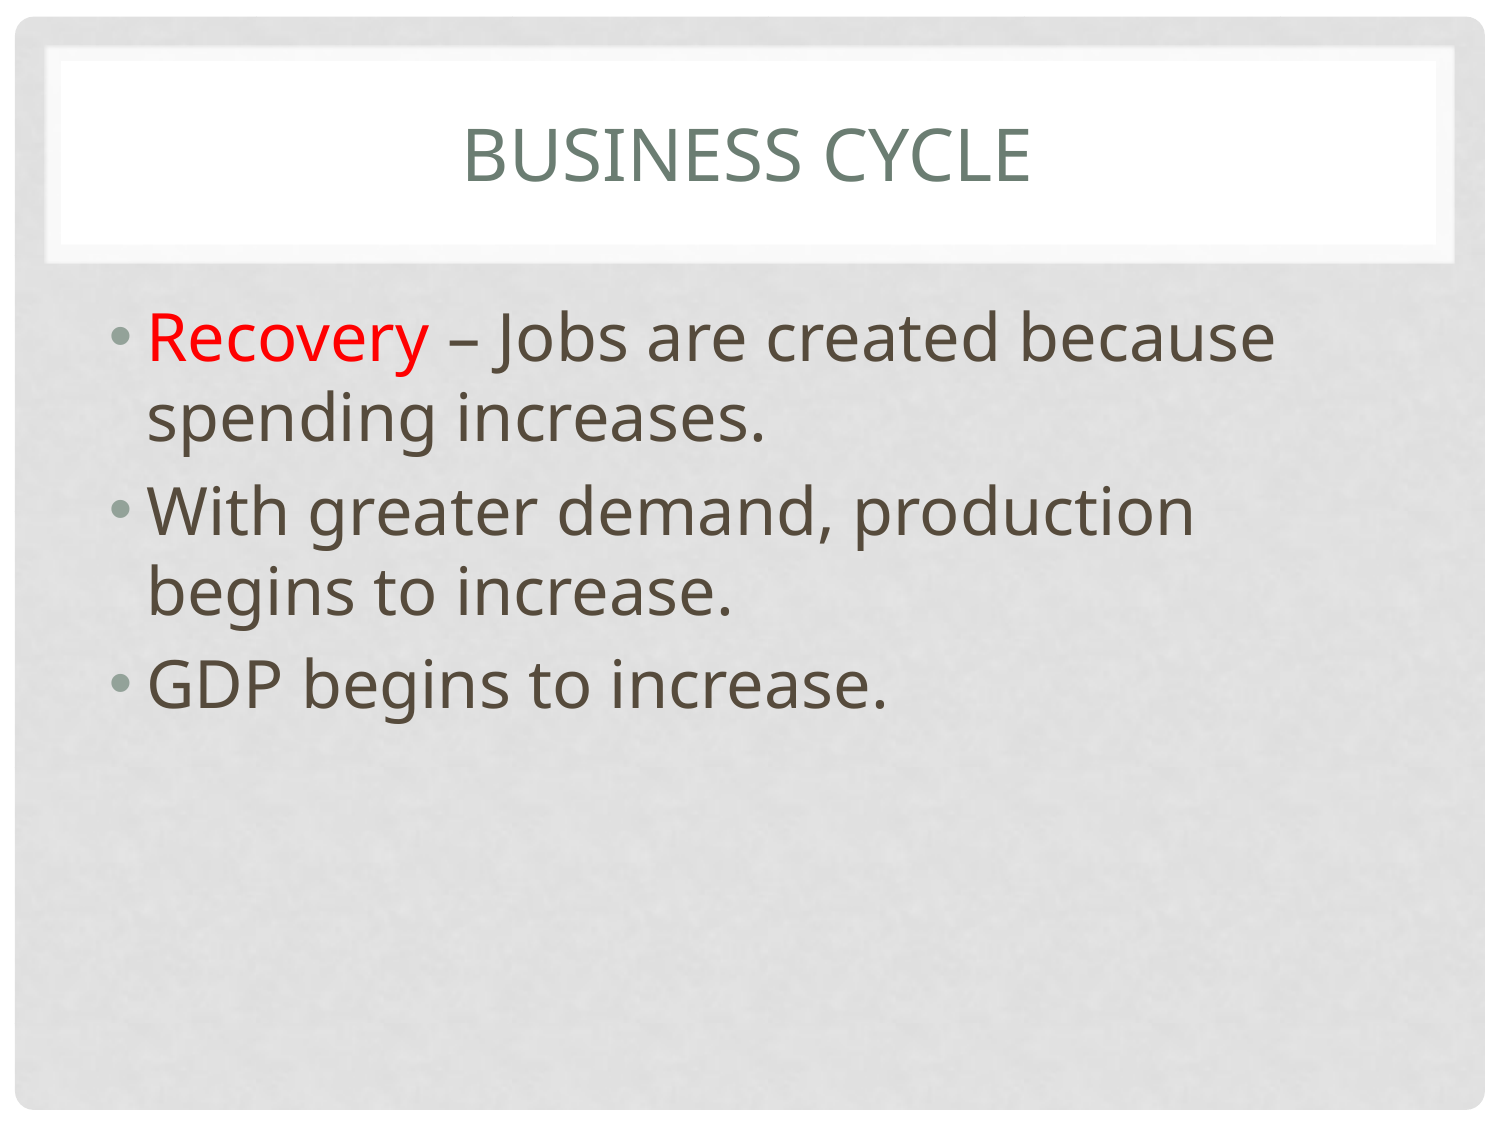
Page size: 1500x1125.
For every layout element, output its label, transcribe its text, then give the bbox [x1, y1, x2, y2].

list Recovery – Jobs are created because spending increases. With greater demand, production begins to increase. GDP begins to increase. [75, 287, 1425, 1005]
title Business Cycle [69, 66, 1425, 238]
